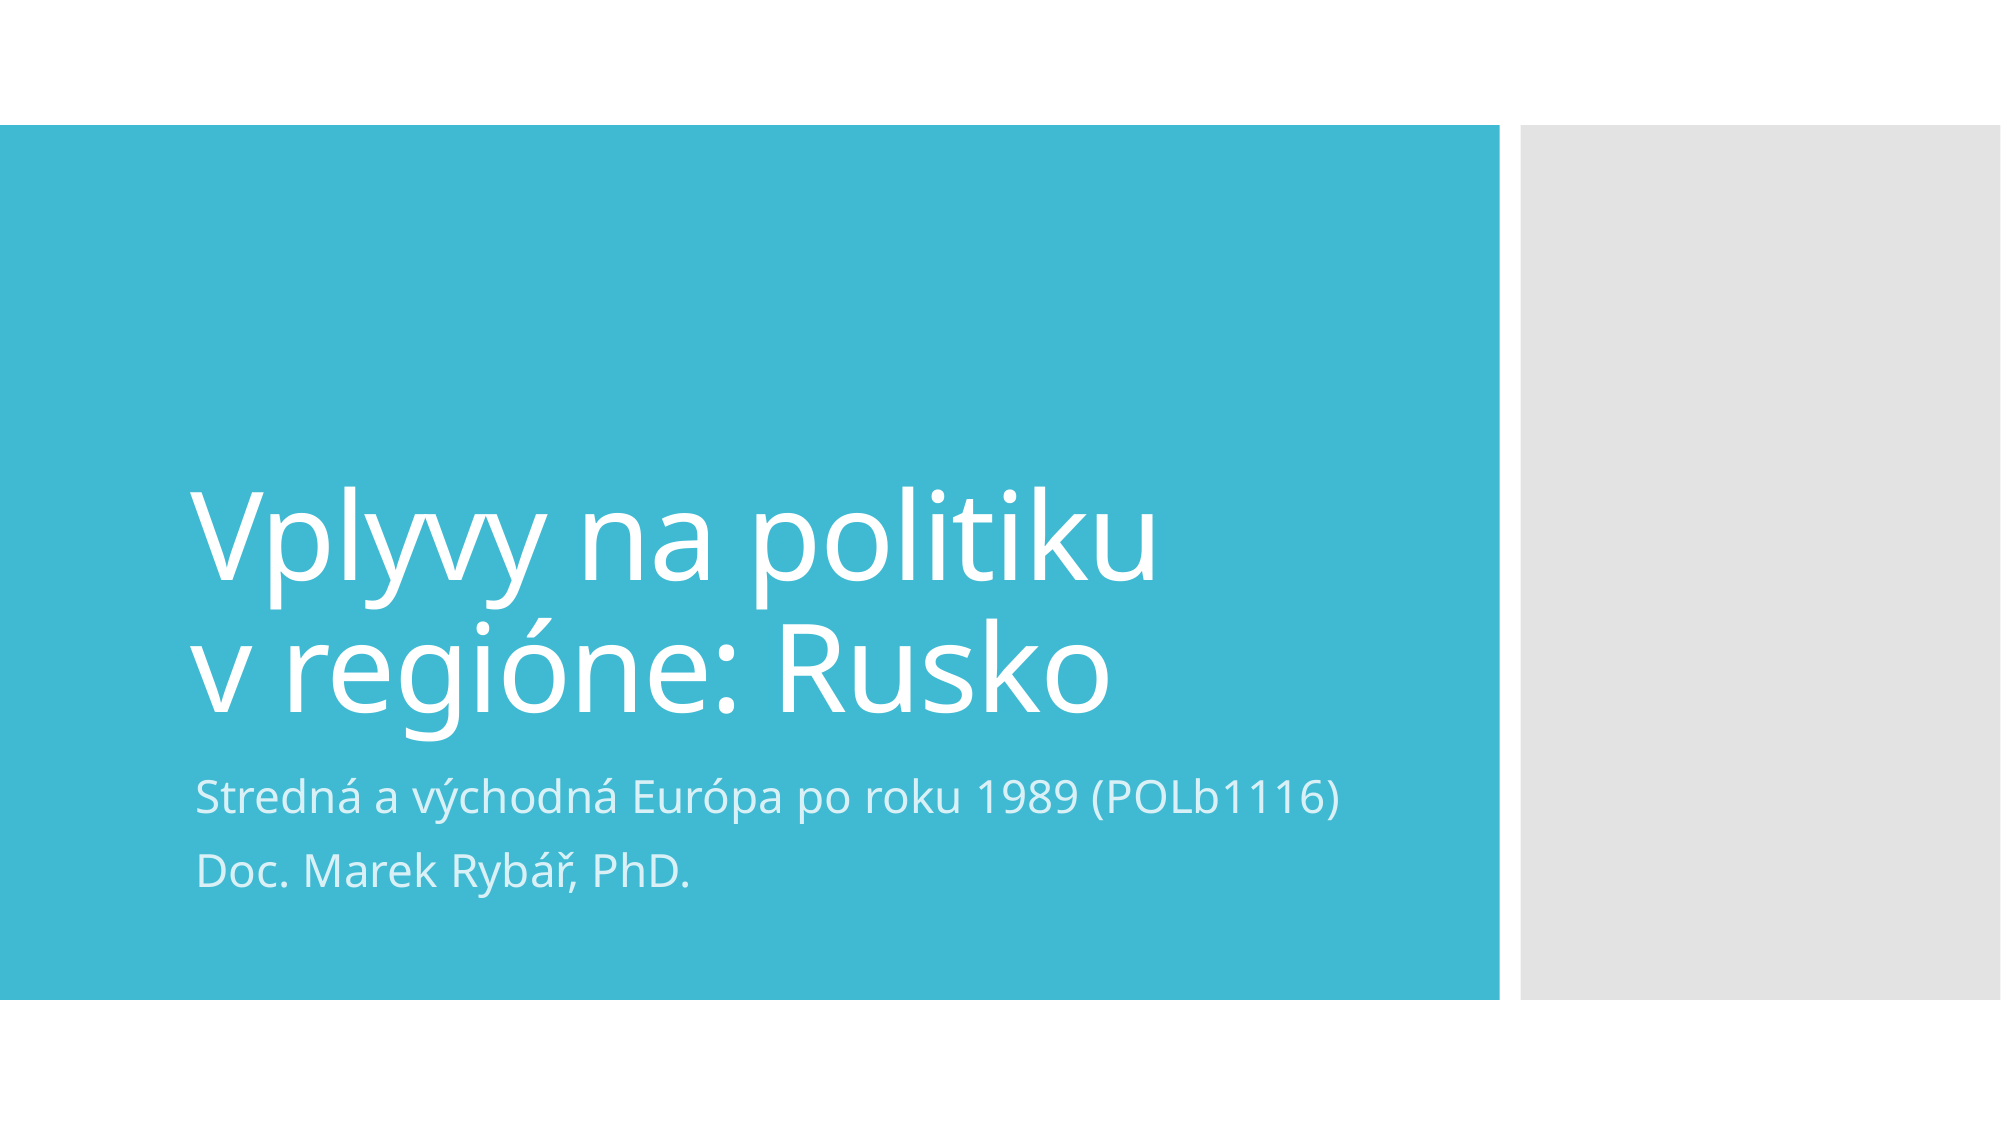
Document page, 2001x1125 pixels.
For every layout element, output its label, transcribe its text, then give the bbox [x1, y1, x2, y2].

subtitle Stredná a východná Európa po roku 1989 (POLb1116) Doc. Marek Rybář, PhD. [180, 766, 1381, 917]
title Vplyvy na politiku v regióne: Rusko [175, 213, 1376, 747]
